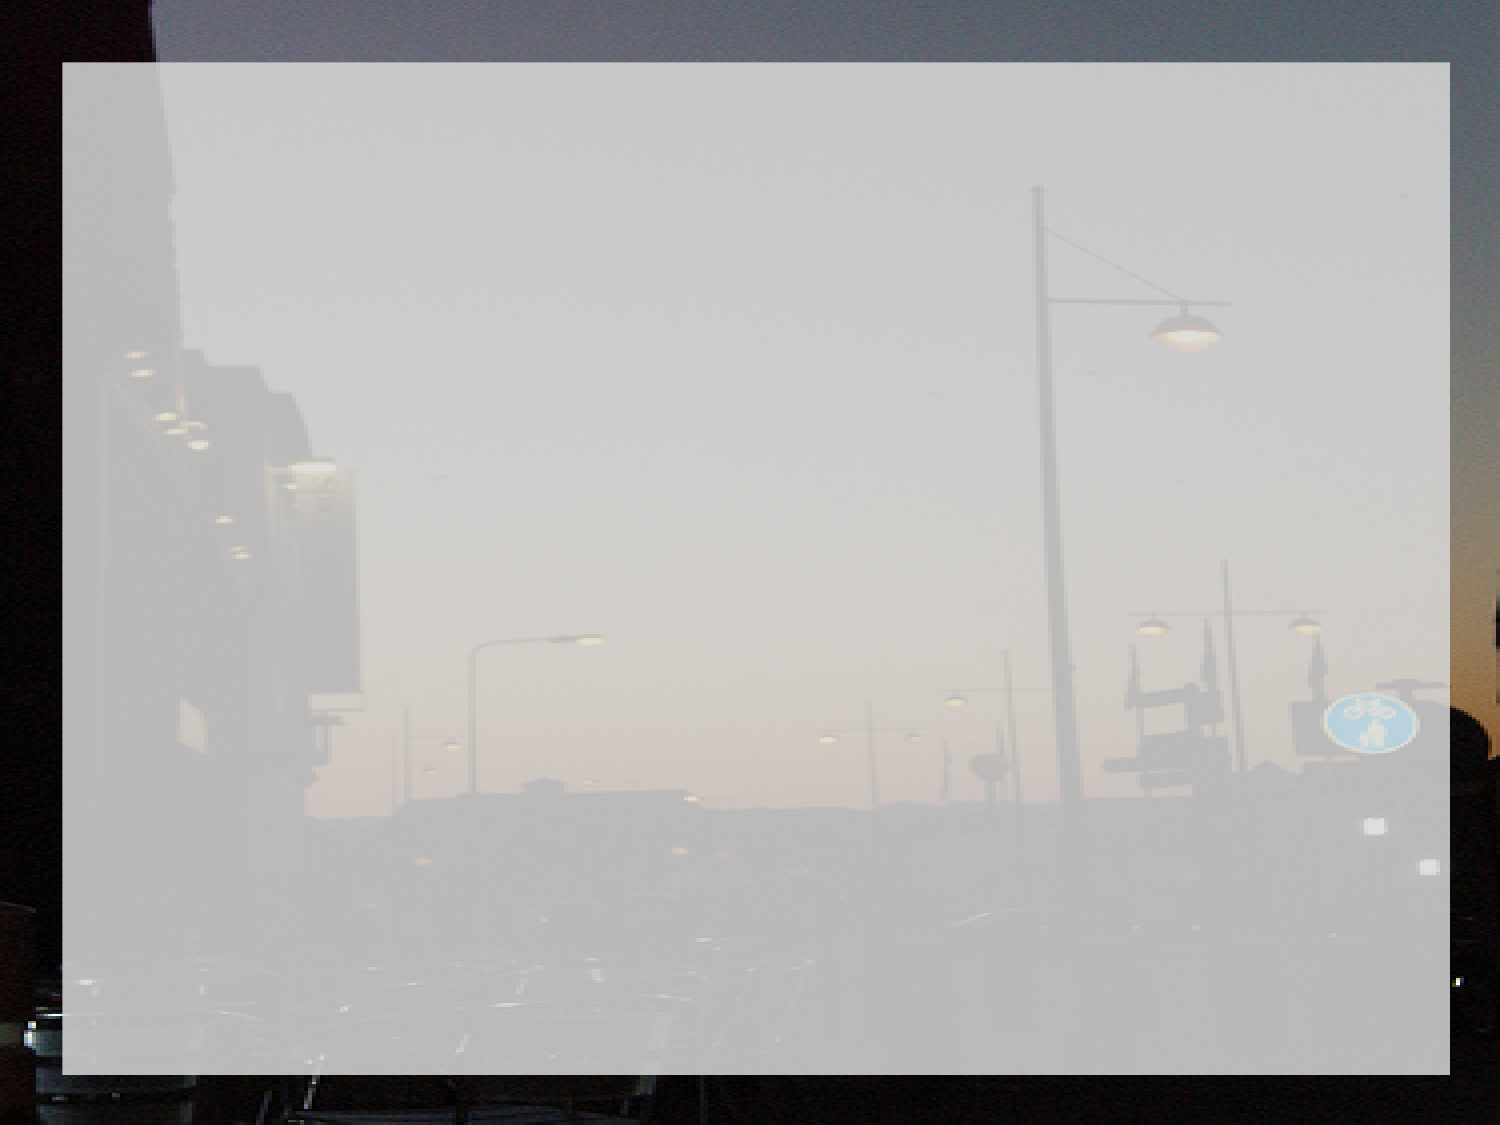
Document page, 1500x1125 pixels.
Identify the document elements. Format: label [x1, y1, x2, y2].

text_box [60, 60, 1452, 1077]
picture [0, 0, 1500, 1125]
